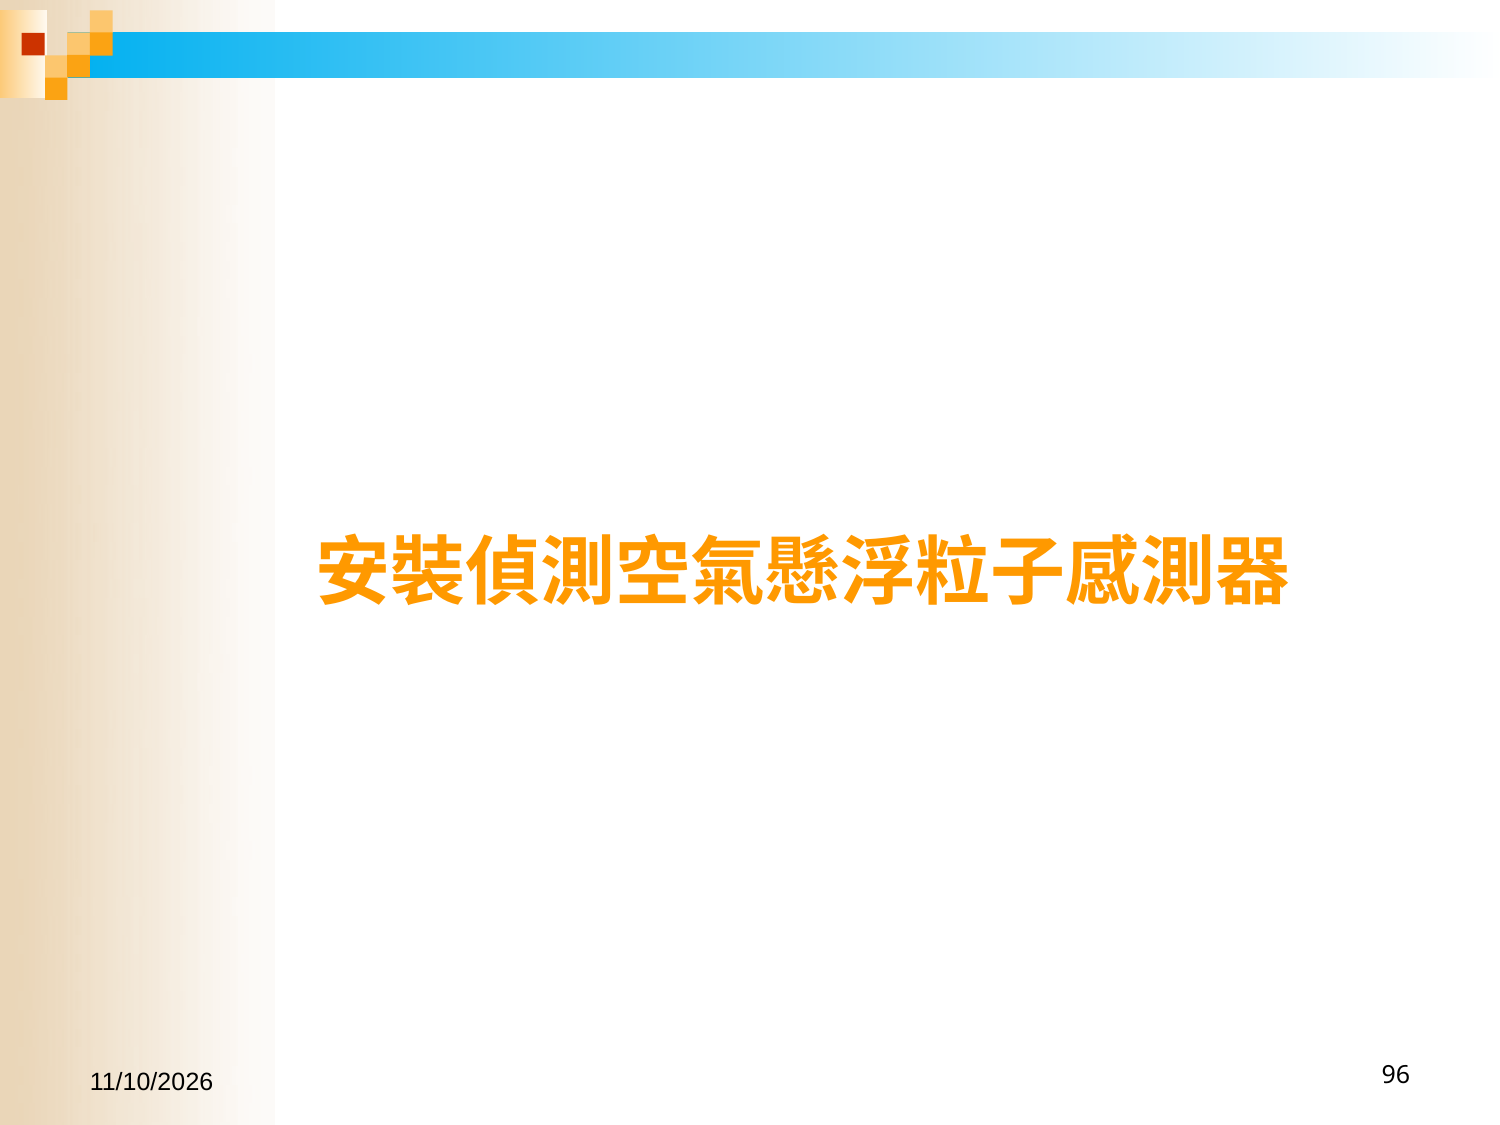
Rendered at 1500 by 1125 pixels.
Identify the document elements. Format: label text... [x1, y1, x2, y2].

title 安裝偵測空氣懸浮粒子感測器 [230, 456, 1376, 682]
text_box 2016/6/15 [75, 1024, 425, 1103]
text_box 96 [1074, 1024, 1425, 1100]
